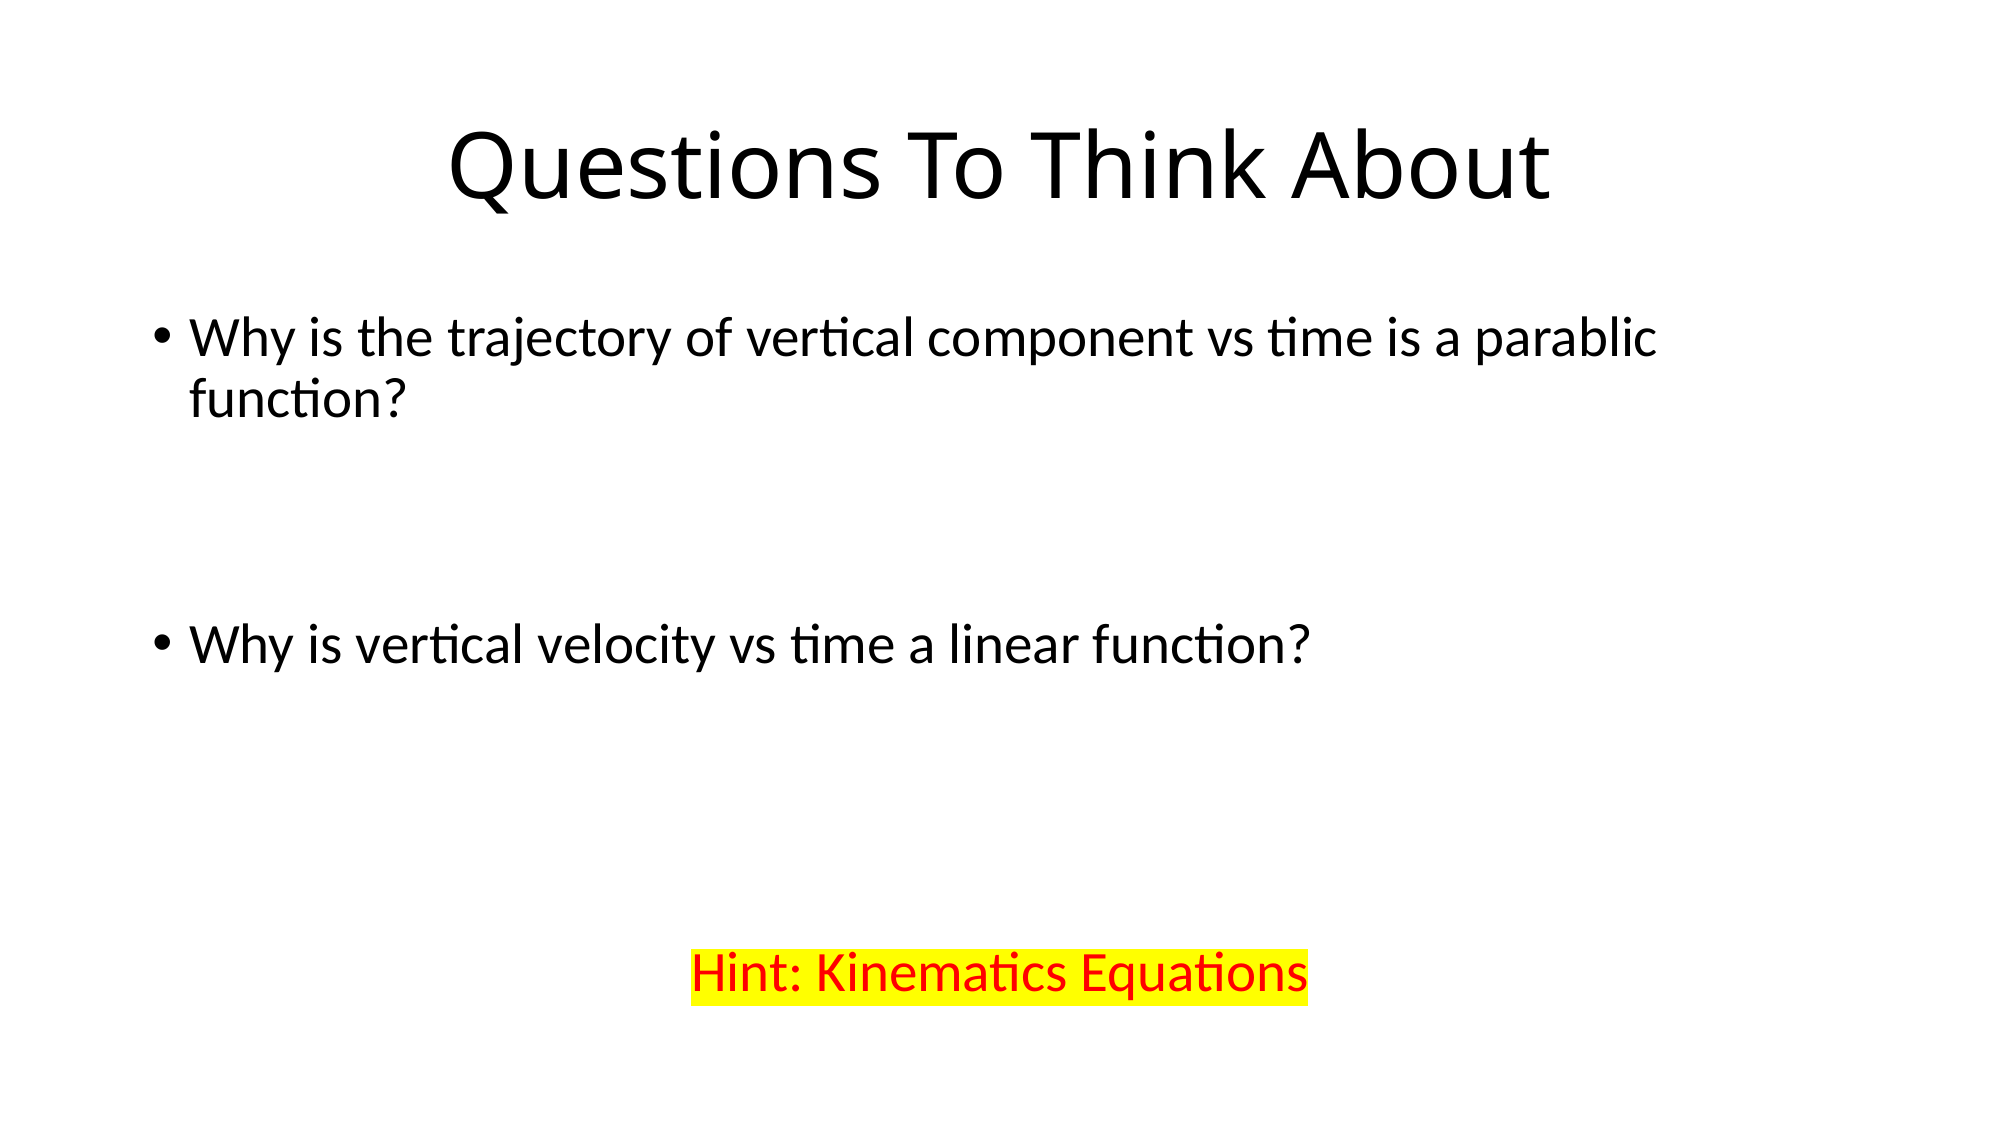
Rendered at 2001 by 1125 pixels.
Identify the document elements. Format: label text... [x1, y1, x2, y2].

list Why is the trajectory of vertical component vs time is a parablic function? Why is vertical velocity vs time a linear function? Hint: Kinematics Equations [137, 299, 1863, 1014]
title Questions To Think About [137, 59, 1863, 278]
